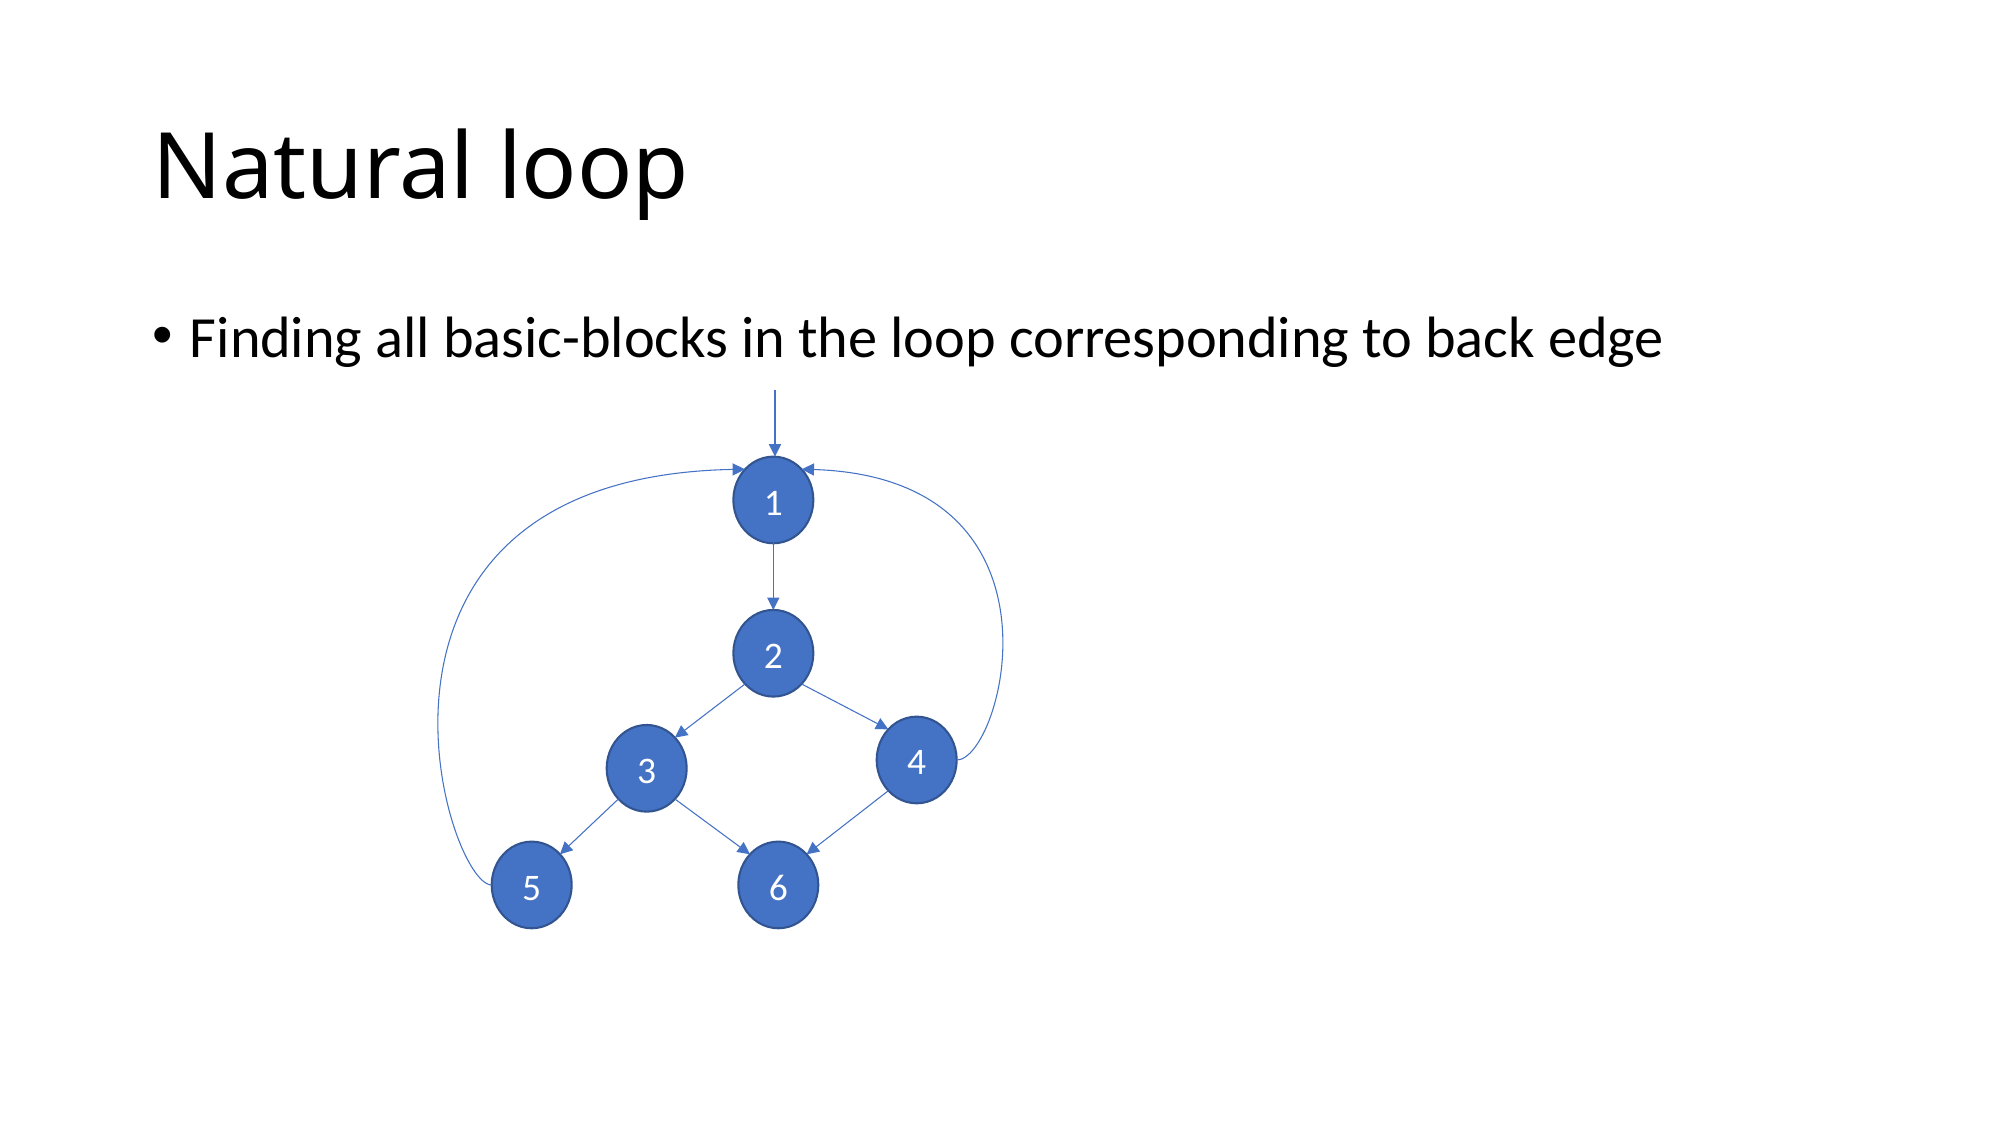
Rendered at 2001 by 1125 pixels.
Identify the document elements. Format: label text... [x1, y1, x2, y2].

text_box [801, 469, 957, 760]
title Natural loop [137, 59, 1863, 278]
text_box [806, 790, 889, 855]
text_box 6 [737, 840, 820, 930]
text_box 5 [490, 885, 573, 930]
text_box 2 [746, 608, 801, 698]
text_box 4 [875, 760, 958, 805]
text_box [491, 469, 746, 885]
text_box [746, 798, 750, 855]
text_box 1 [744, 455, 802, 545]
